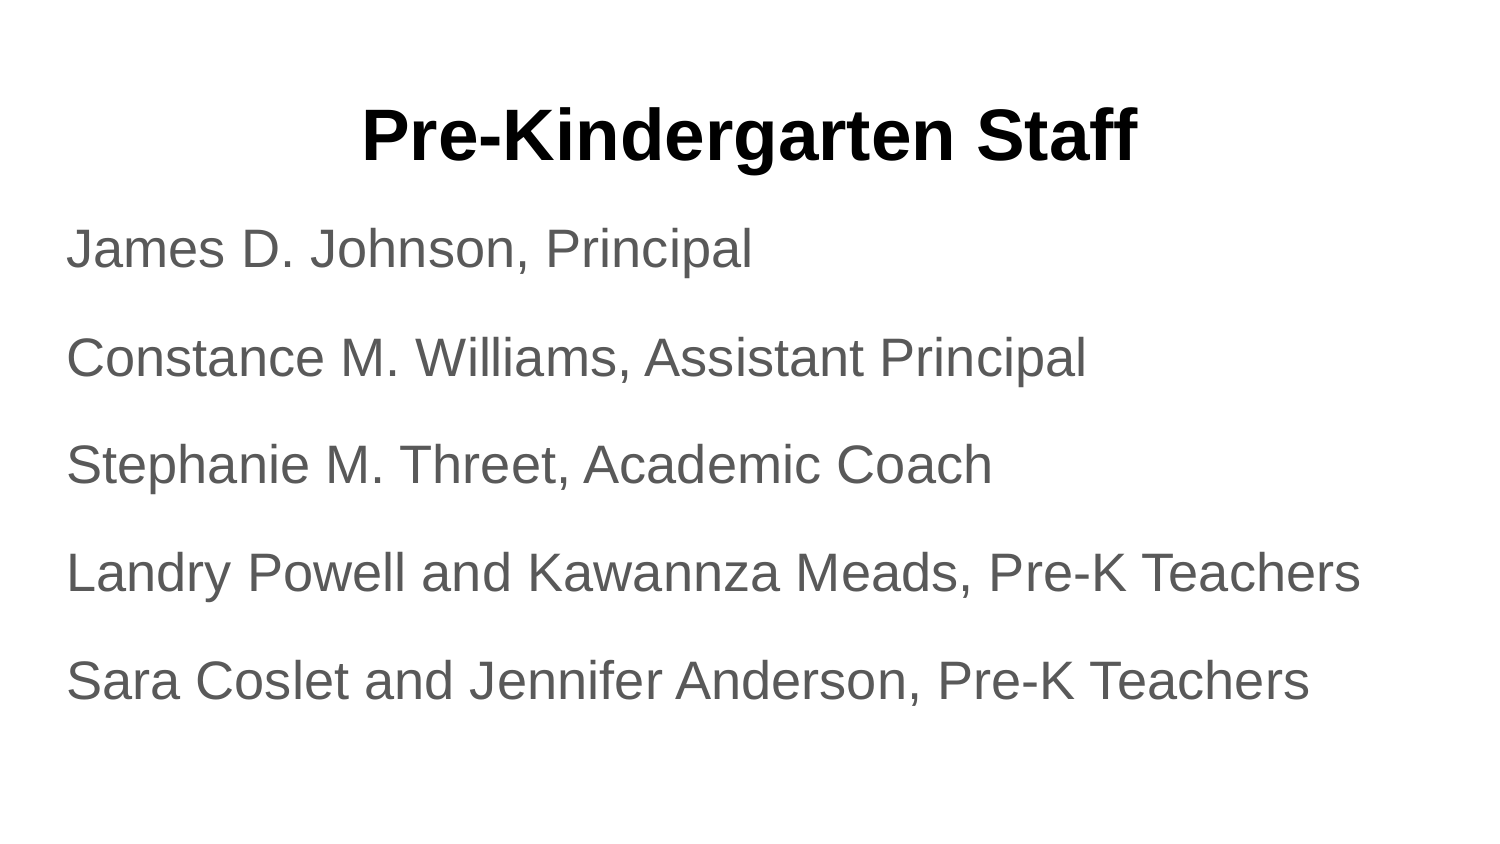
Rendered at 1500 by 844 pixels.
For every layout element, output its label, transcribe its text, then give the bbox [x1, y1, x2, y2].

list James D. Johnson, Principal Constance M. Williams, Assistant Principal Stephanie M. Threet, Academic Coach Landry Powell and Kawannza Meads, Pre-K Teachers Sara Coslet and Jennifer Anderson, Pre-K Teachers [51, 189, 1449, 811]
title Pre-Kindergarten Staff [51, 72, 1449, 167]
